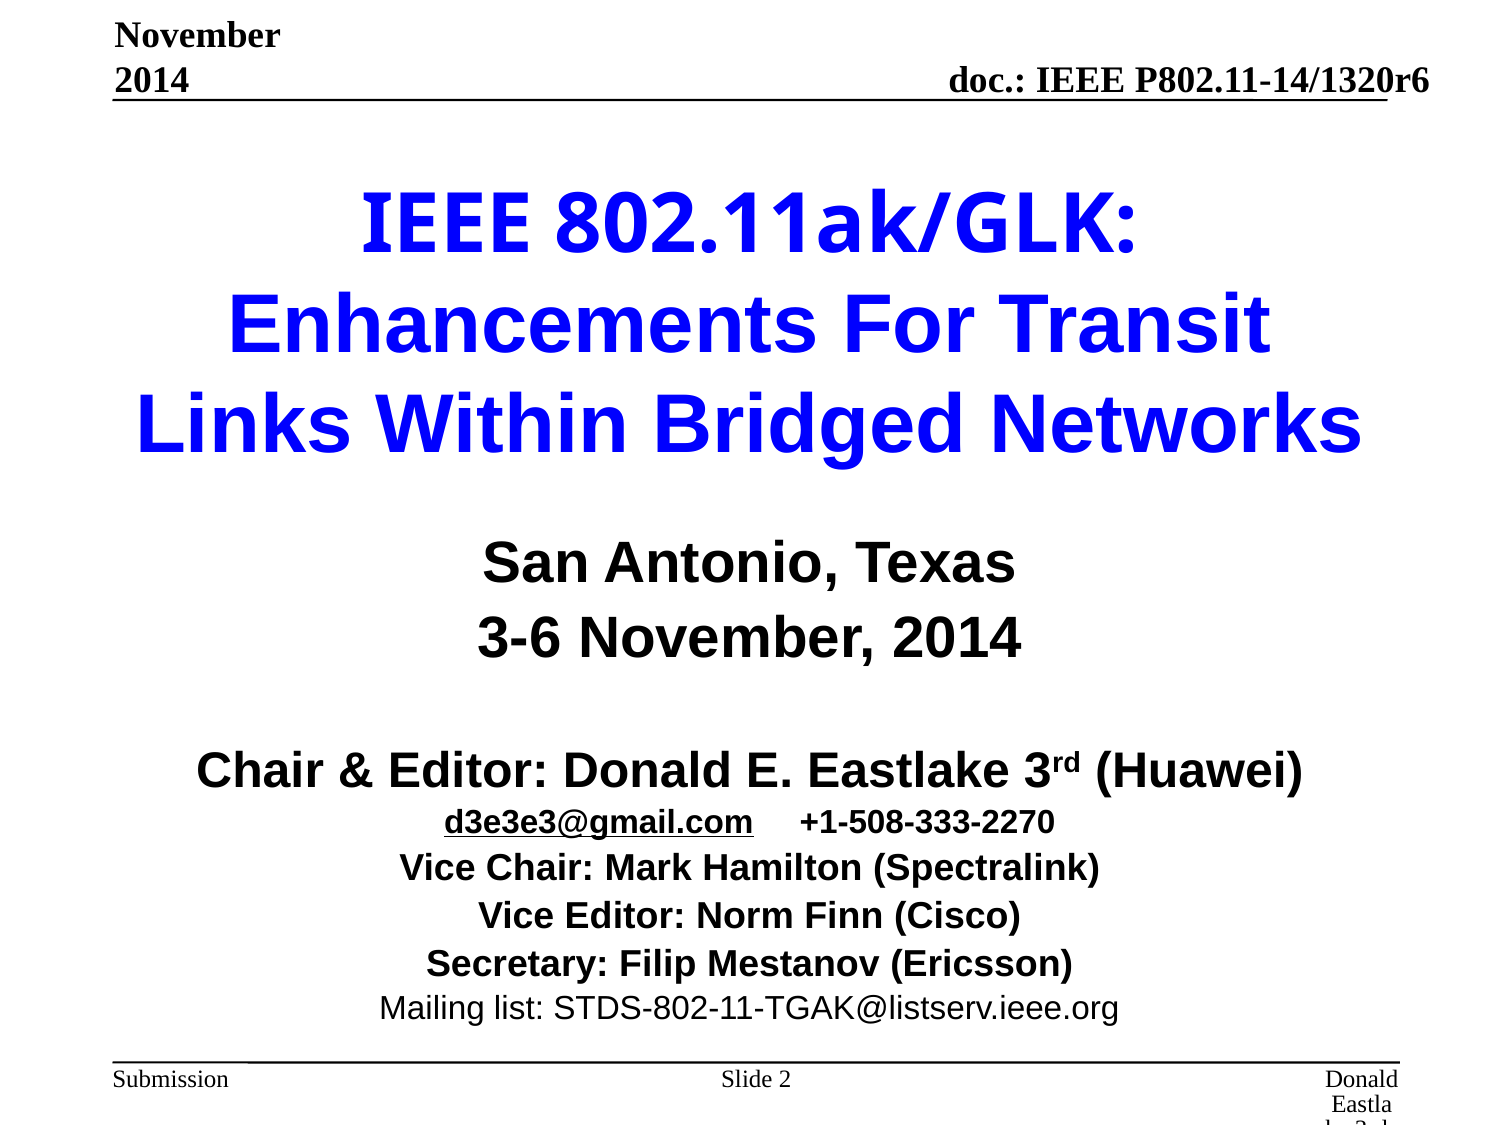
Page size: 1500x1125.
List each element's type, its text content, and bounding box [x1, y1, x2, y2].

slide_number Slide 2 [712, 1075, 800, 1093]
title IEEE 802.11ak/GLK: Enhancements For Transit Links Within Bridged Networks [112, 125, 1388, 513]
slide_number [114, 54, 290, 100]
footer Donald Eastlake 3rd, Huawei Technologies [1325, 1062, 1402, 1093]
list San Antonio, Texas 3-6 November, 2014 Chair & Editor: Donald E. Eastlake 3rd (Huawei) d3e3e3@gmail.com +1-508-333-2270 Vice Chair: Mark Hamilton (Spectralink) Vice Editor: Norm Finn (Cisco) Secretary: Filip Mestanov (Ericsson) Mailing list: STDS-802-11-TGAK@listserv.ieee.org [99, 525, 1400, 1075]
